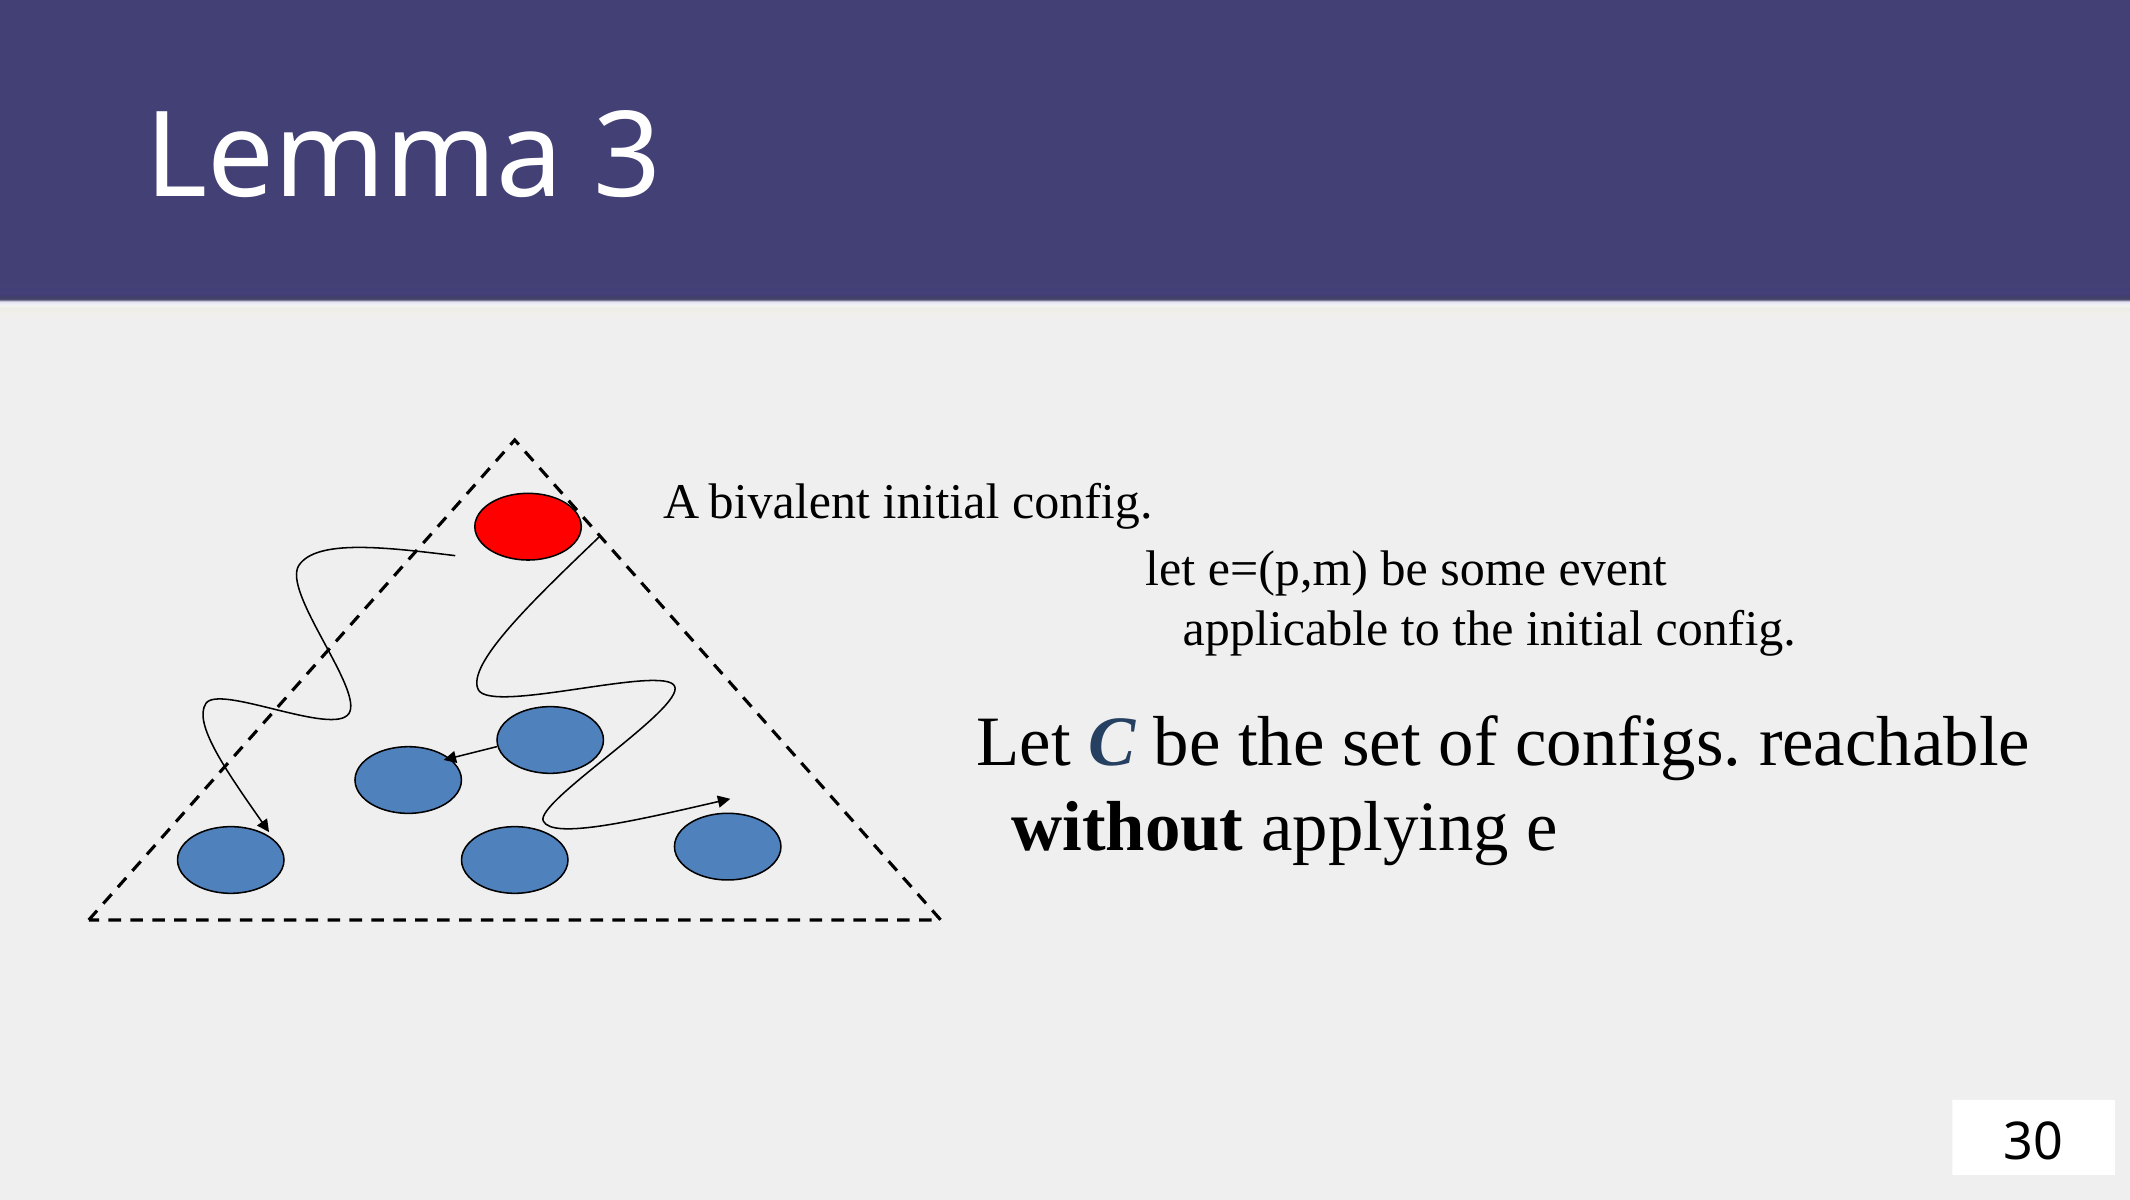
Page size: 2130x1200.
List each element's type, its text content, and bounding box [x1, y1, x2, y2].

text_box [296, 547, 416, 650]
text_box [88, 439, 941, 920]
text_box let e=(p,m) be some event applicable to the initial config. [1123, 524, 1819, 666]
text_box 30 [1952, 1099, 2115, 1175]
picture [0, 0, 2130, 1200]
text_box [202, 698, 275, 766]
text_box Lemma 3 [124, 66, 2042, 249]
text_box A bivalent initial config. [641, 457, 1175, 539]
text_box [443, 746, 497, 763]
text_box Let C be the set of configs. reachable without applying e [955, 684, 2072, 876]
